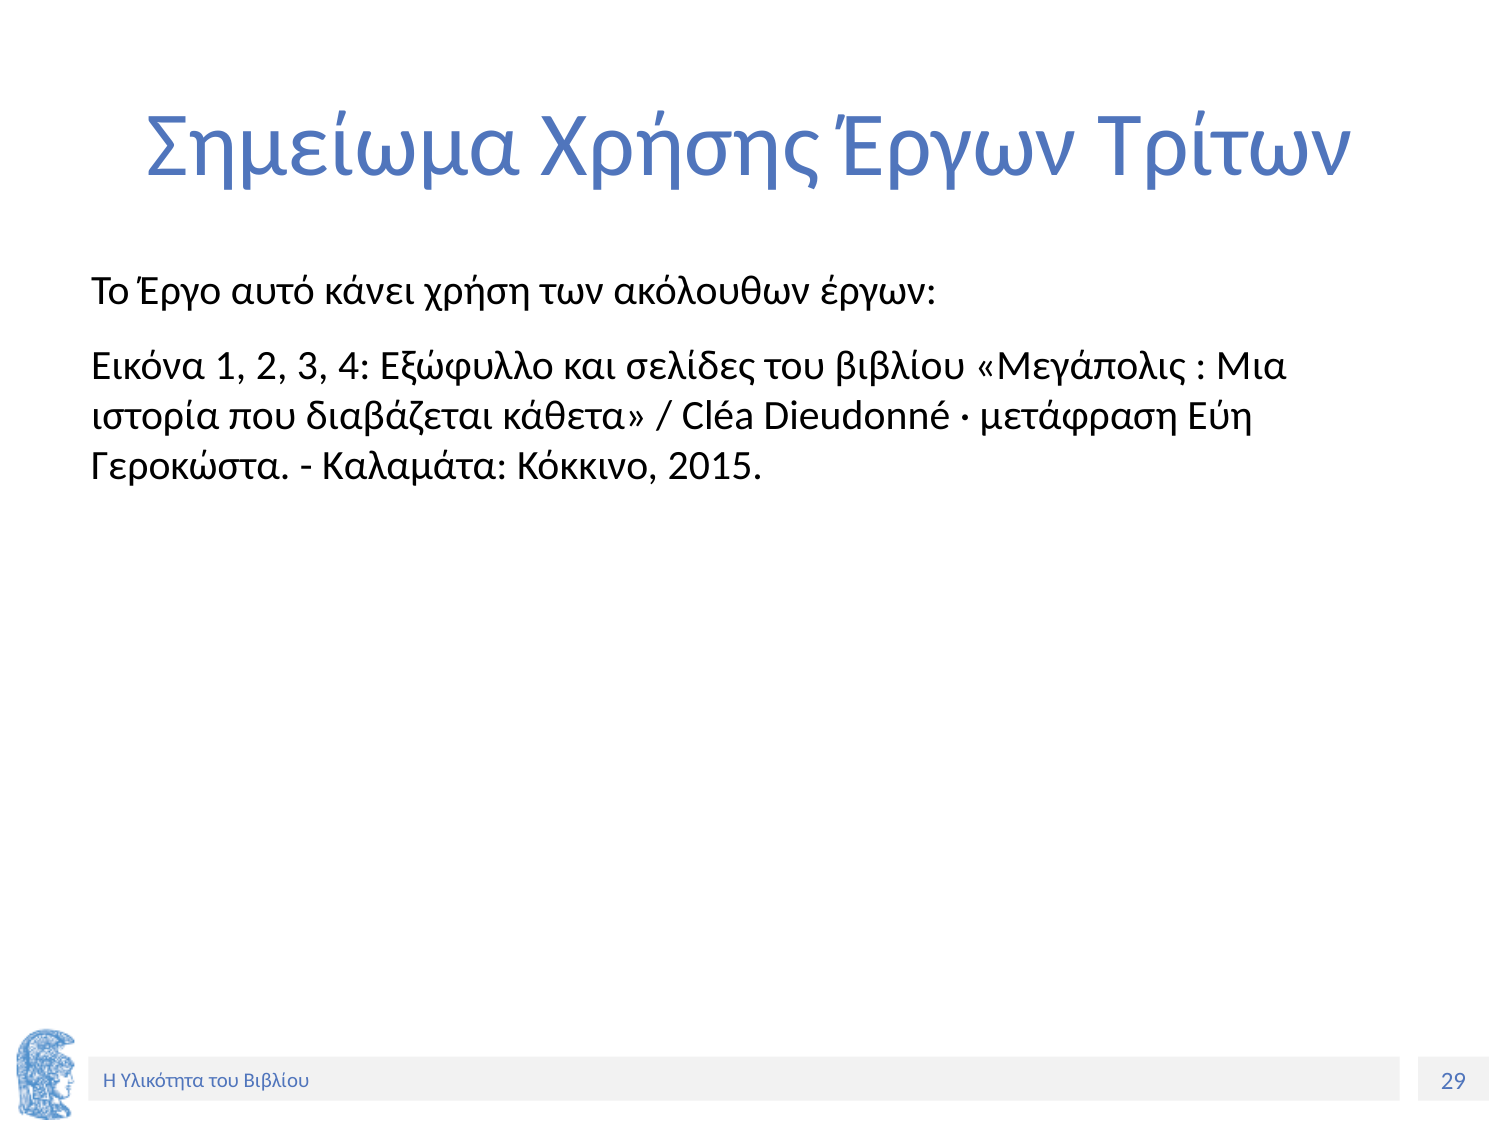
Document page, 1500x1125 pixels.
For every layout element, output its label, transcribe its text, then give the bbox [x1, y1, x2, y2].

list Το Έργο αυτό κάνει χρήση των ακόλουθων έργων: Εικόνα 1, 2, 3, 4: Εξώφυλλο και σελίδες του βιβλίου «Μεγάπολις : Μια ιστορία που διαβάζεται κάθετα» / Cléa Dieudonné · μετάφραση Εύη Γεροκώστα. - Καλαμάτα: Κόκκινο, 2015. [76, 255, 1427, 998]
picture [9, 1026, 81, 1120]
title Σημείωμα Χρήσης Έργων Τρίτων [75, 45, 1425, 233]
